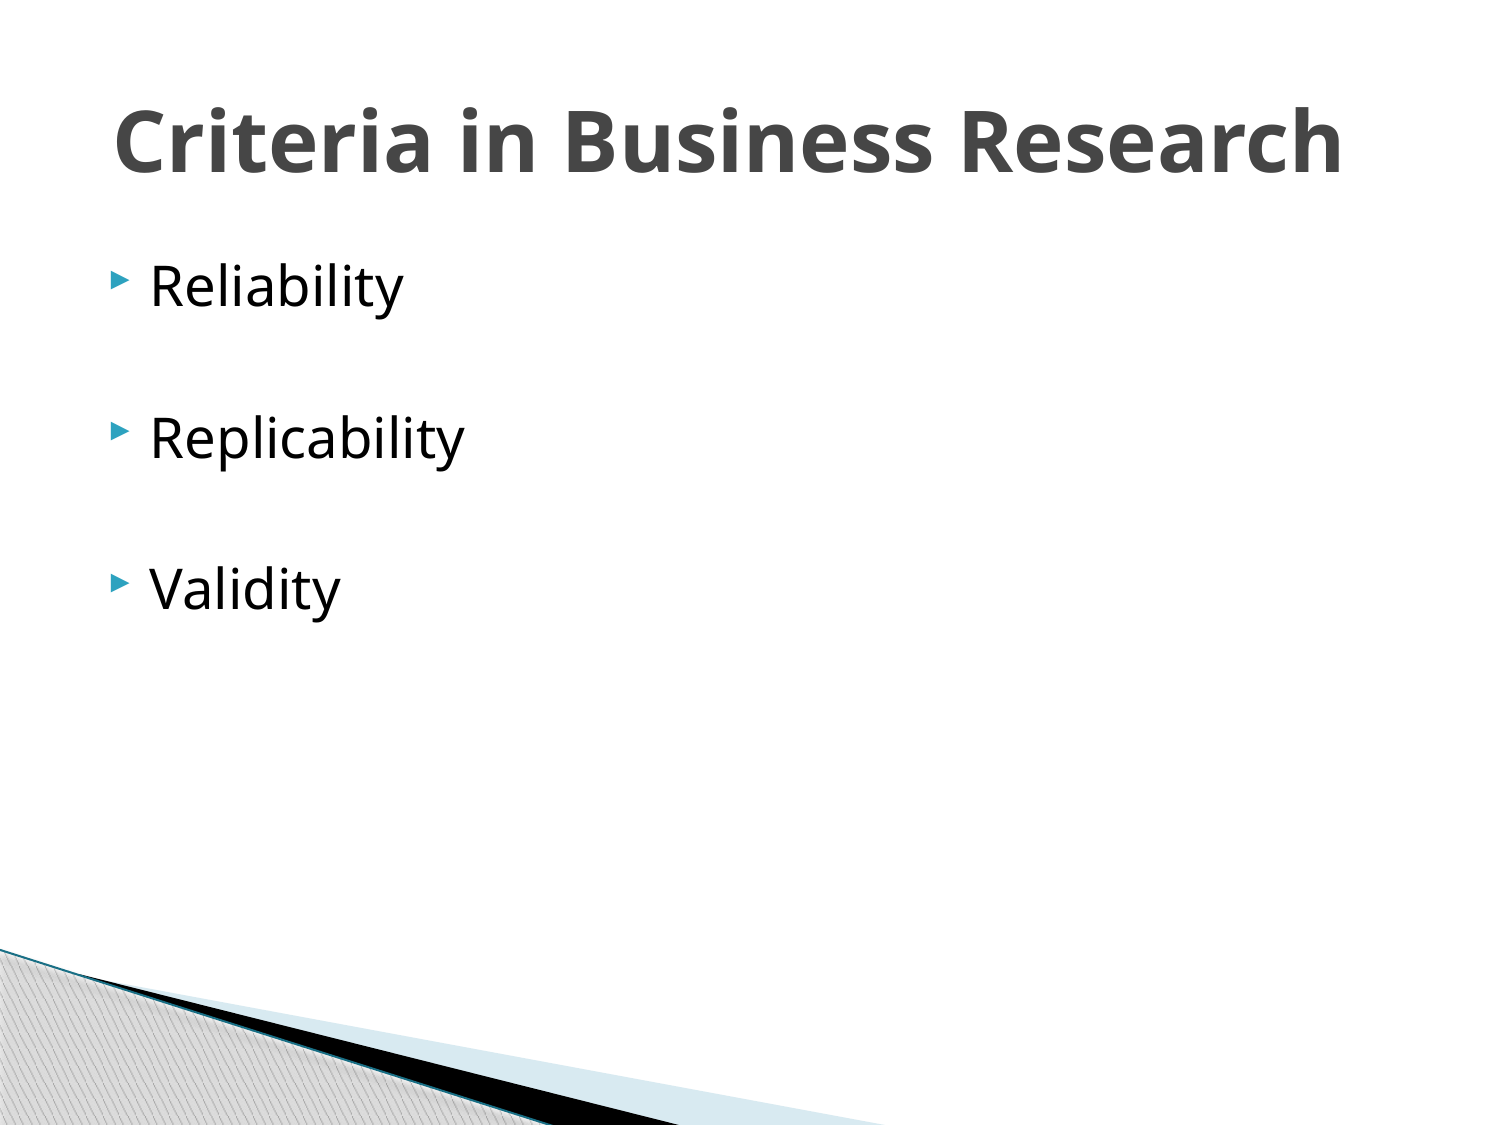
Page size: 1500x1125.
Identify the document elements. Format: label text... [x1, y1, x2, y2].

title Criteria in Business Research [75, 45, 1425, 233]
list Reliability Replicability Validity [75, 243, 1425, 986]
